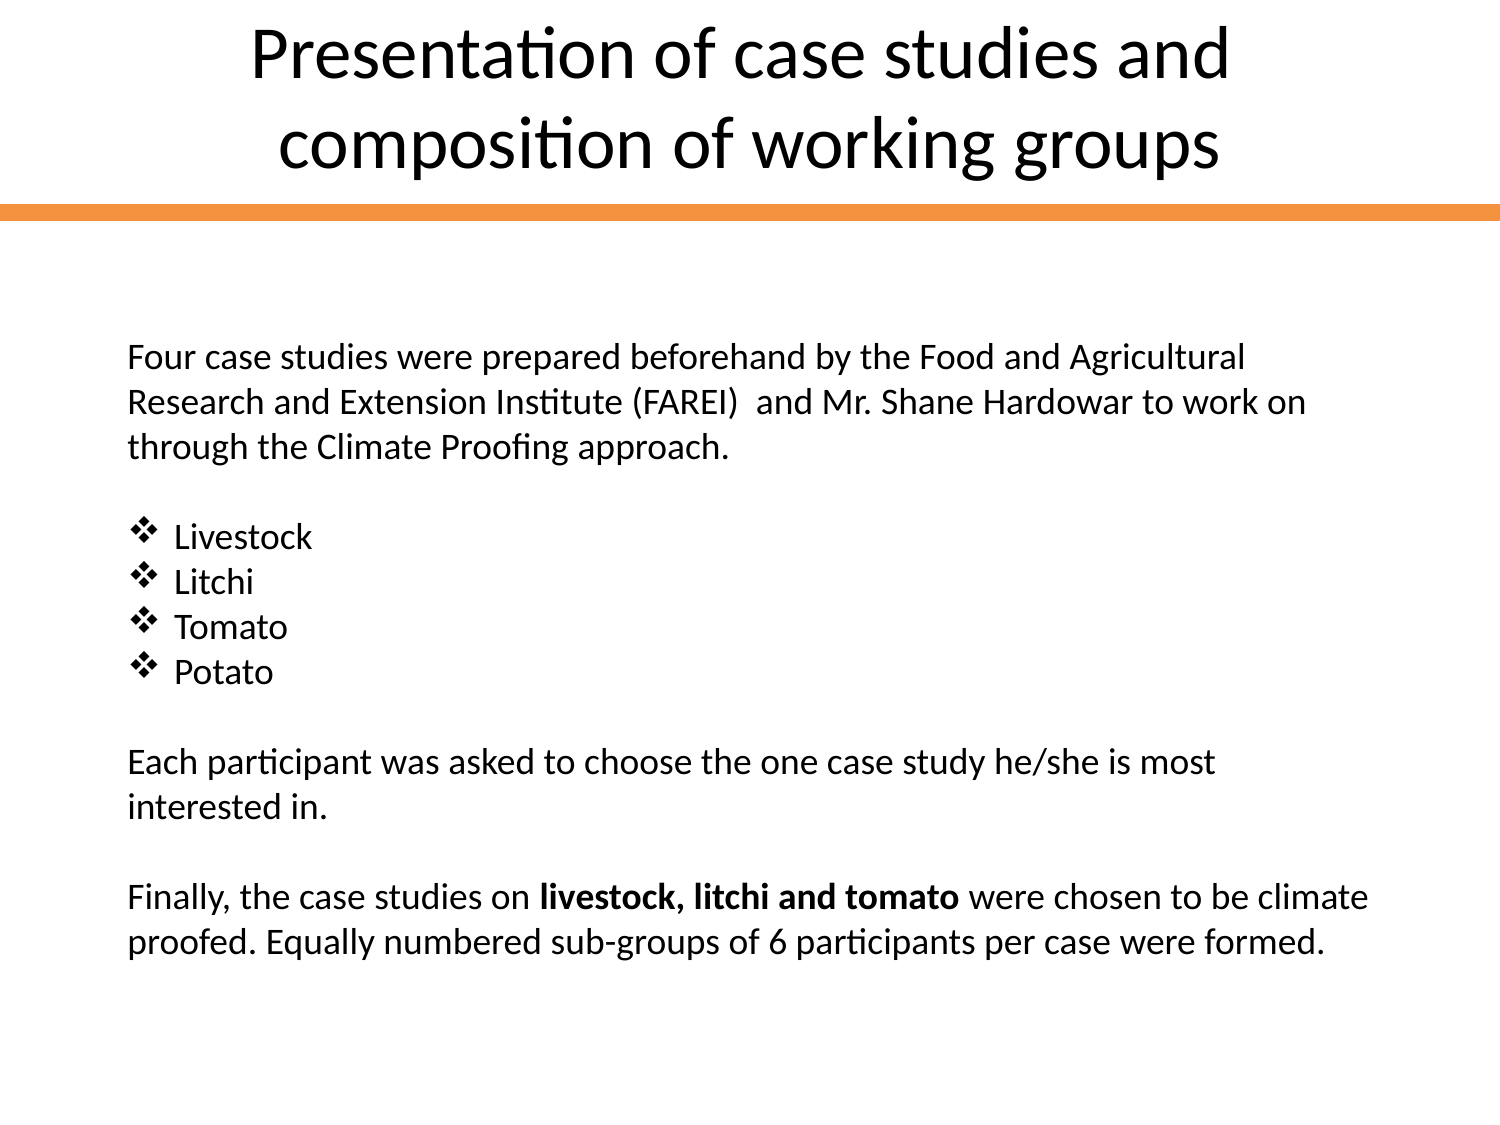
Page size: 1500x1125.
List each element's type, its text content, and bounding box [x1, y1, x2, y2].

text_box Four case studies were prepared beforehand by the Food and Agricultural Research and Extension Institute (FAREI) and Mr. Shane Hardowar to work on through the Climate Proofing approach. Livestock Litchi Tomato Potato Each participant was asked to choose the one case study he/she is most interested in. Finally, the case studies on livestock, litchi and tomato were chosen to be climate proofed. Equally numbered sub-groups of 6 participants per case were formed. [112, 324, 1388, 970]
title Presentation of case studies and composition of working groups [75, 0, 1425, 188]
